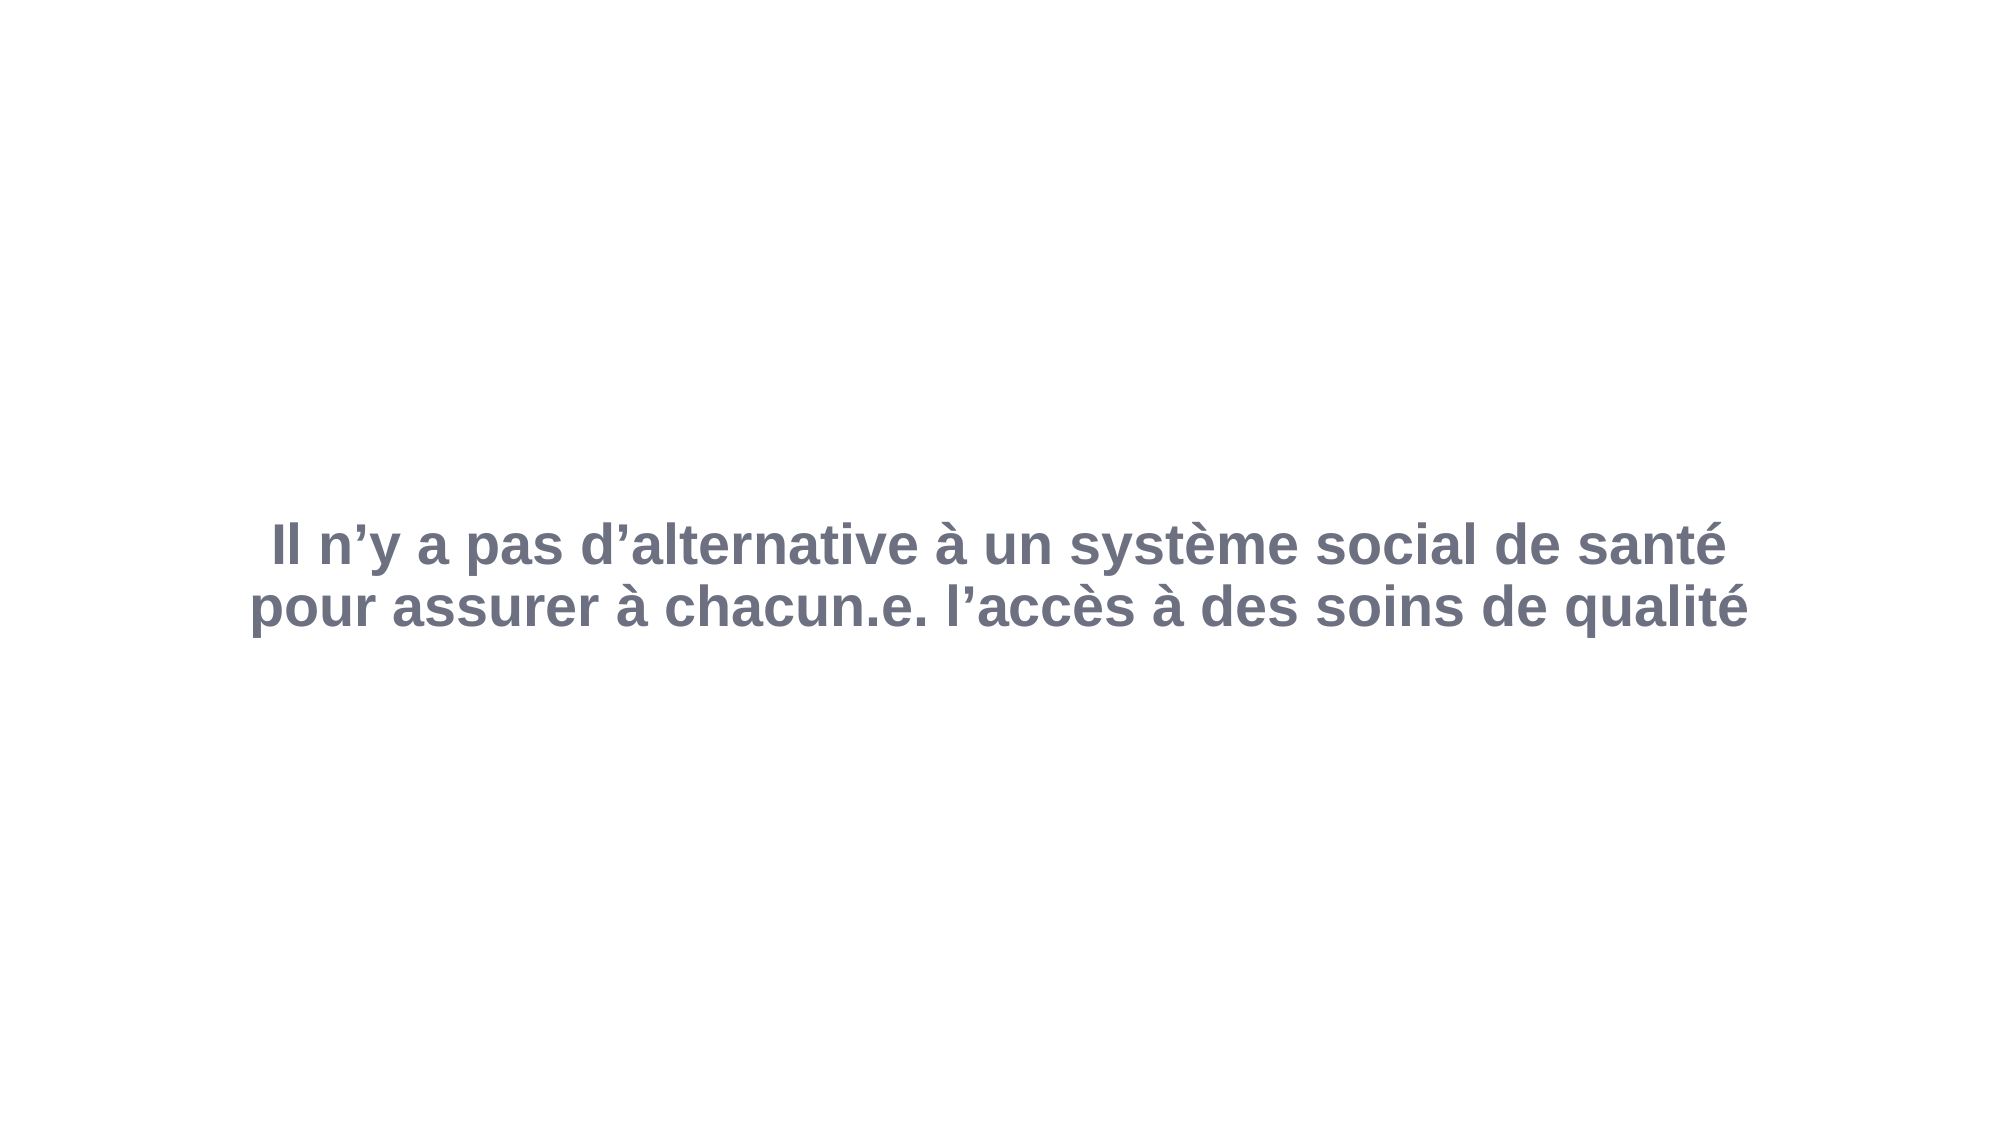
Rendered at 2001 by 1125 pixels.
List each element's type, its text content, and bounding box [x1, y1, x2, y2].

title Il n’y a pas d’alternative à un système social de santé pour assurer à chacun.e. l’accès à des soins de qualité [212, 472, 1788, 702]
